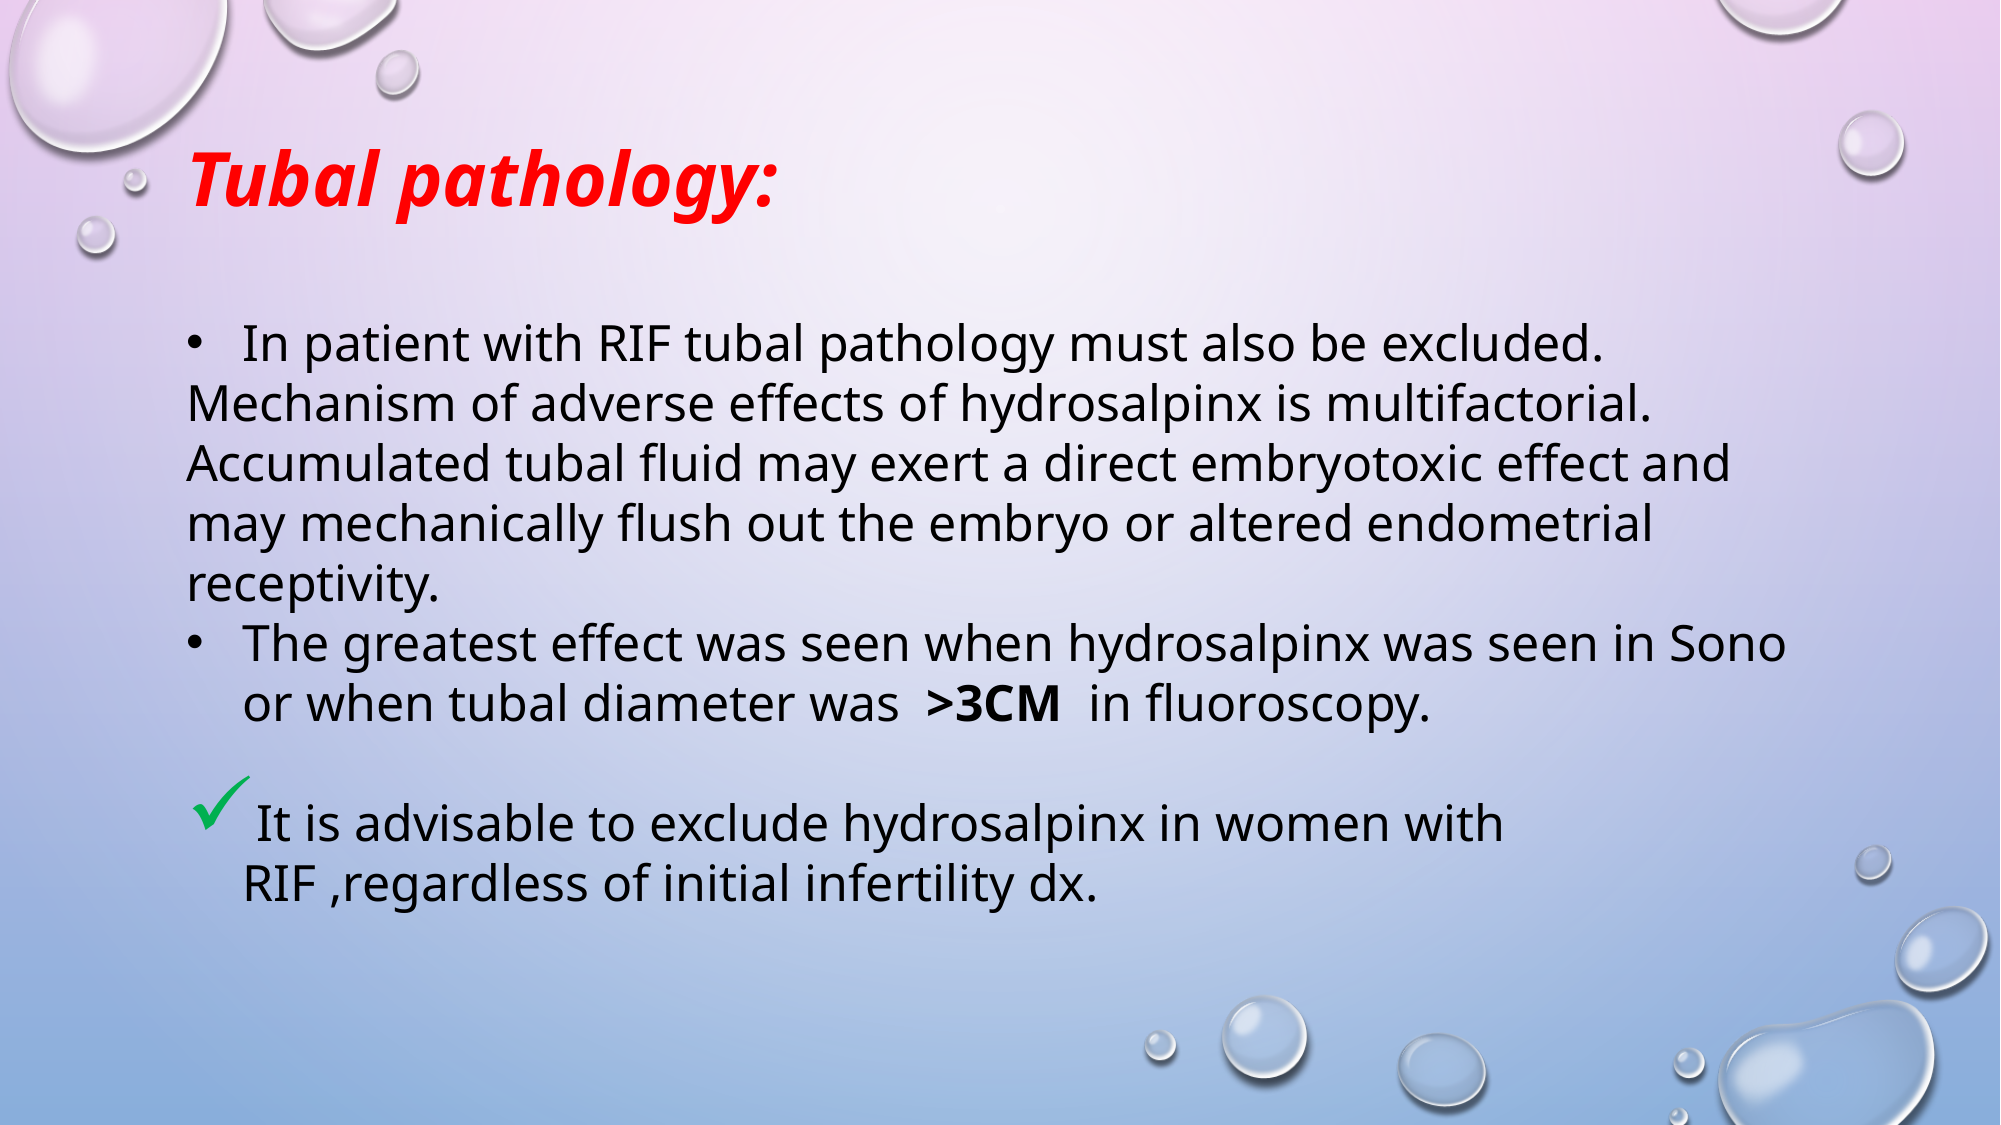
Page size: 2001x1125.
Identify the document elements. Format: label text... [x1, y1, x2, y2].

text_box Tubal pathology: In patient with RIF tubal pathology must also be excluded. Mechanism of adverse effects of hydrosalpinx is multifactorial. Accumulated tubal fluid may exert a direct embryotoxic effect and may mechanically flush out the embryo or altered endometrial receptivity. The greatest effect was seen when hydrosalpinx was seen in Sono or when tubal diameter was >3CM in fluoroscopy. It is advisable to exclude hydrosalpinx in women with RIF ,regardless of initial infertility dx. [171, 123, 1854, 1009]
picture [0, 0, 2000, 1125]
